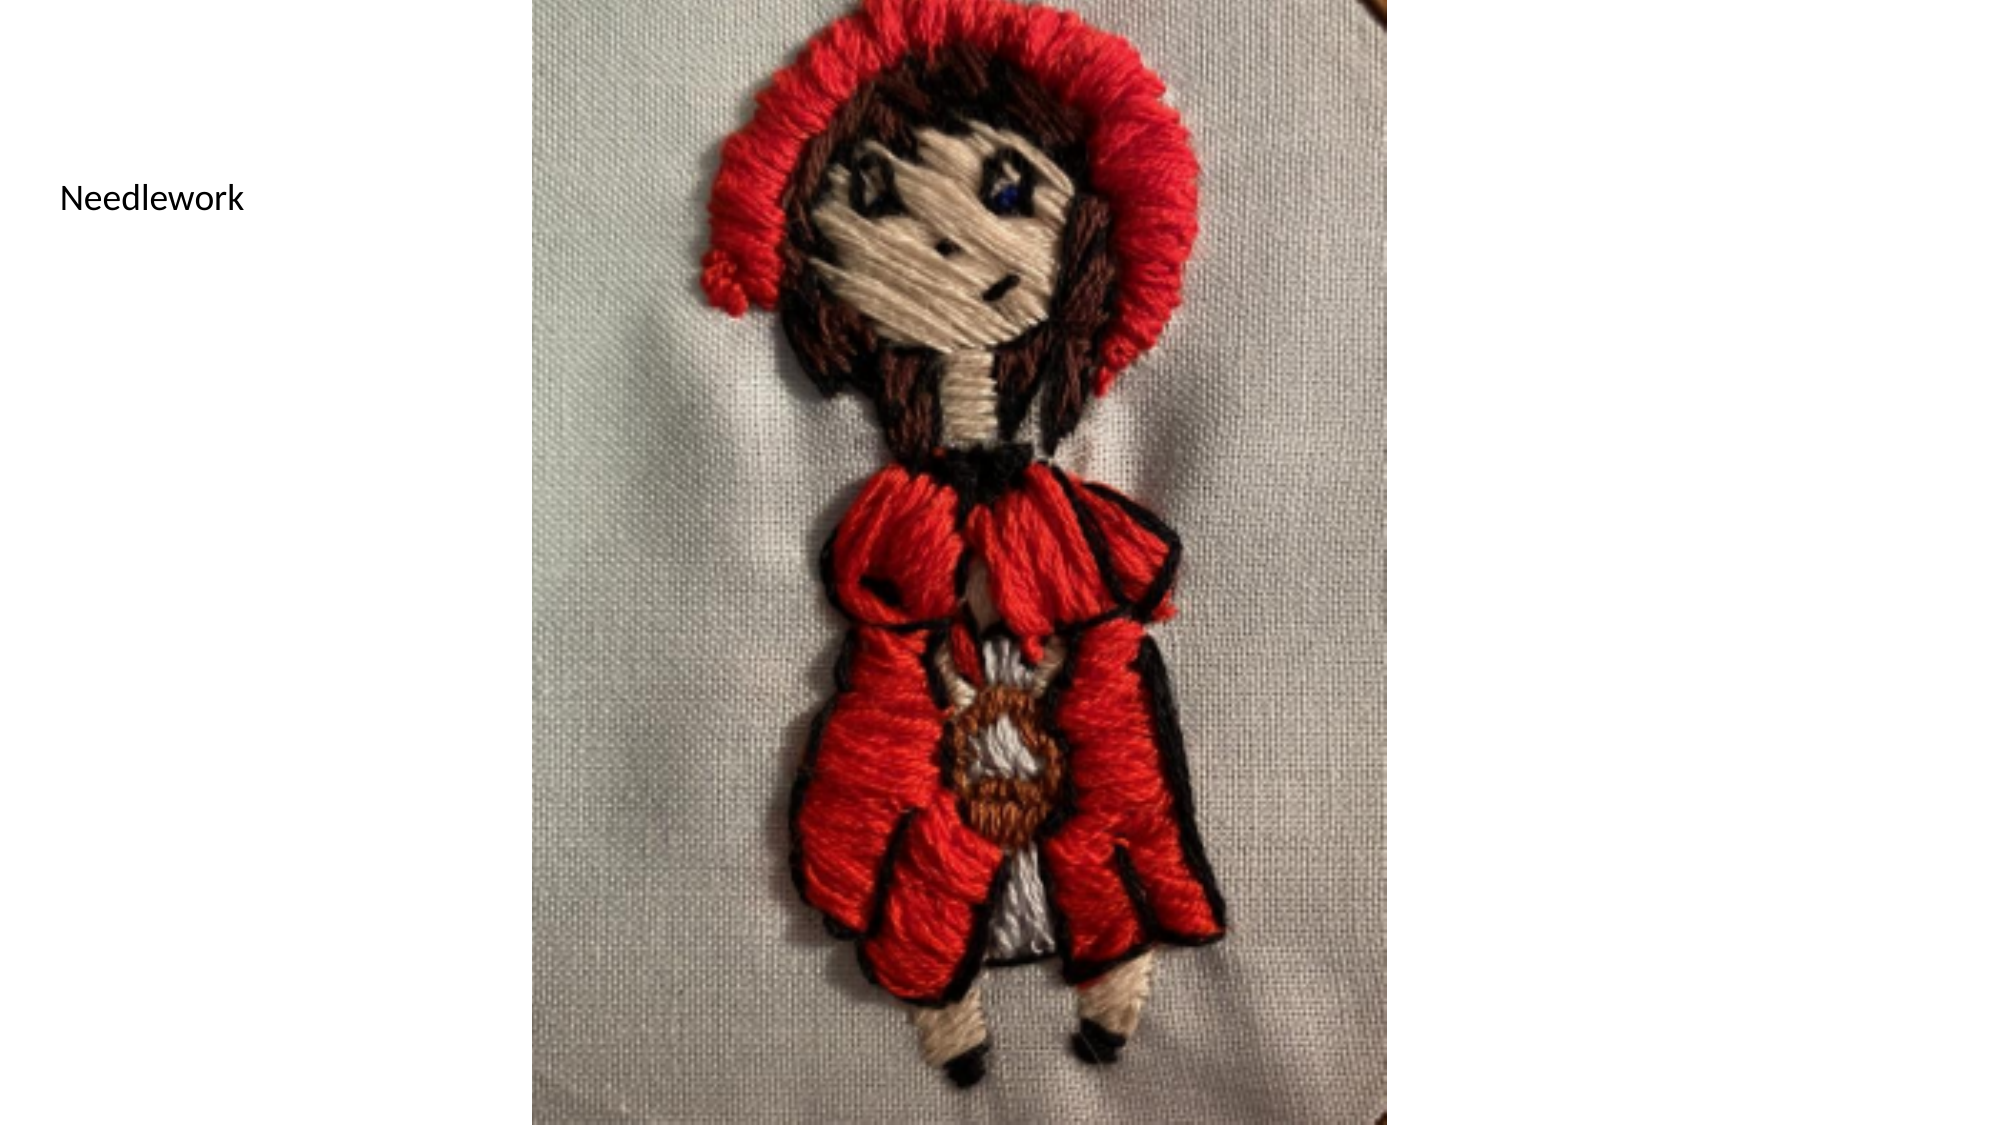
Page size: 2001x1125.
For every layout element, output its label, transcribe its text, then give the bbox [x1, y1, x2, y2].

text_box Needlework [45, 165, 260, 226]
picture [532, 0, 1387, 1125]
